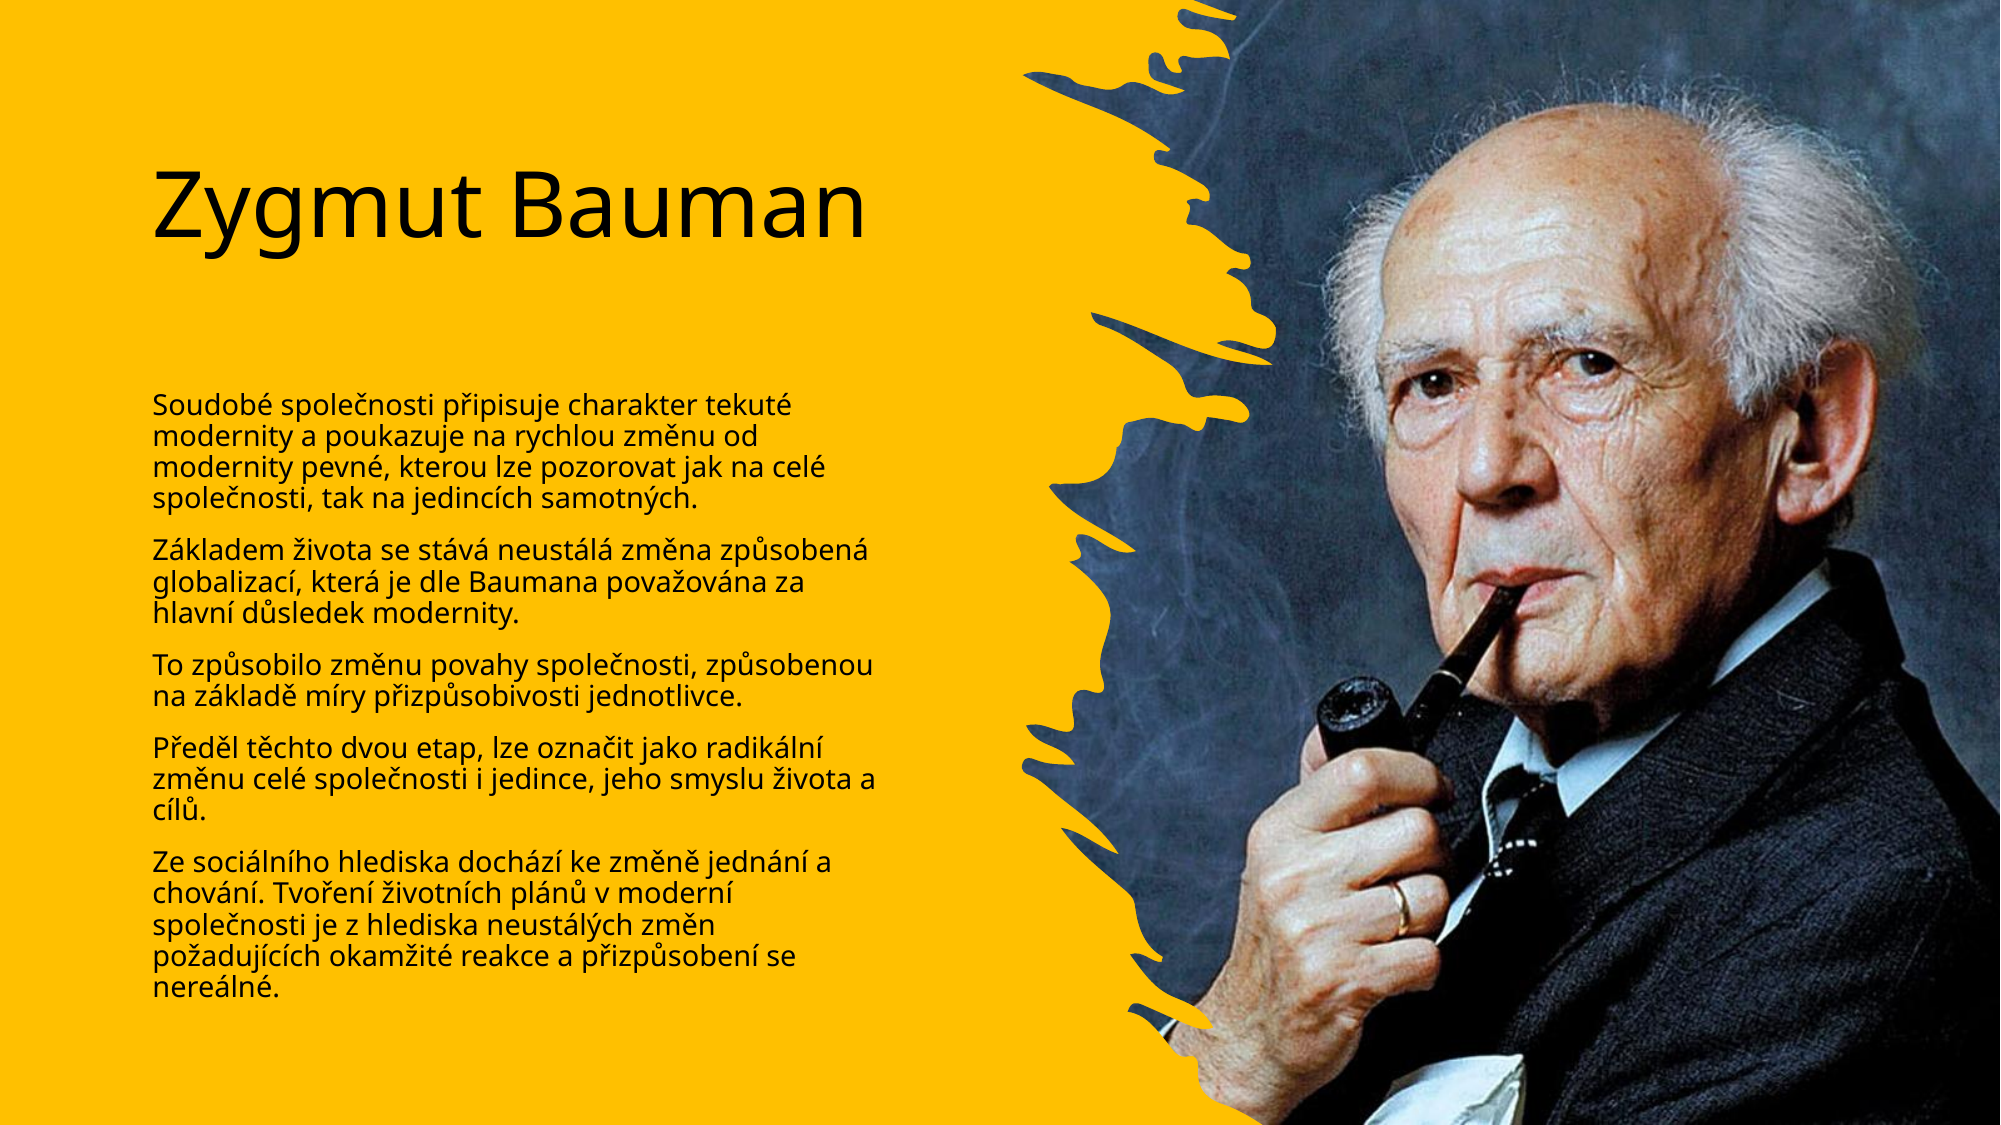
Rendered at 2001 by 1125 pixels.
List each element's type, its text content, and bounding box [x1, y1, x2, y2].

text_box [0, 0, 1021, 1125]
picture [1021, 0, 2000, 1125]
list Soudobé společnosti připisuje charakter tekuté modernity a poukazuje na rychlou změnu od modernity pevné, kterou lze pozorovat jak na celé společnosti, tak na jedincích samotných. Základem života se stává neustálá změna způsobená globalizací, která je dle Baumana považována za hlavní důsledek modernity. To způsobilo změnu povahy společnosti, způsobenou na základě míry přizpůsobivosti jednotlivce. Předěl těchto dvou etap, lze označit jako radikální změnu celé společnosti i jedince, jeho smyslu života a cílů. Ze sociálního hlediska dochází ke změně jednání a chování. Tvoření životních plánů v moderní společnosti je z hlediska neustálých změn požadujících okamžité reakce a přizpůsobení se nereálné. [137, 382, 896, 1014]
title Zygmut Bauman [137, 59, 999, 357]
